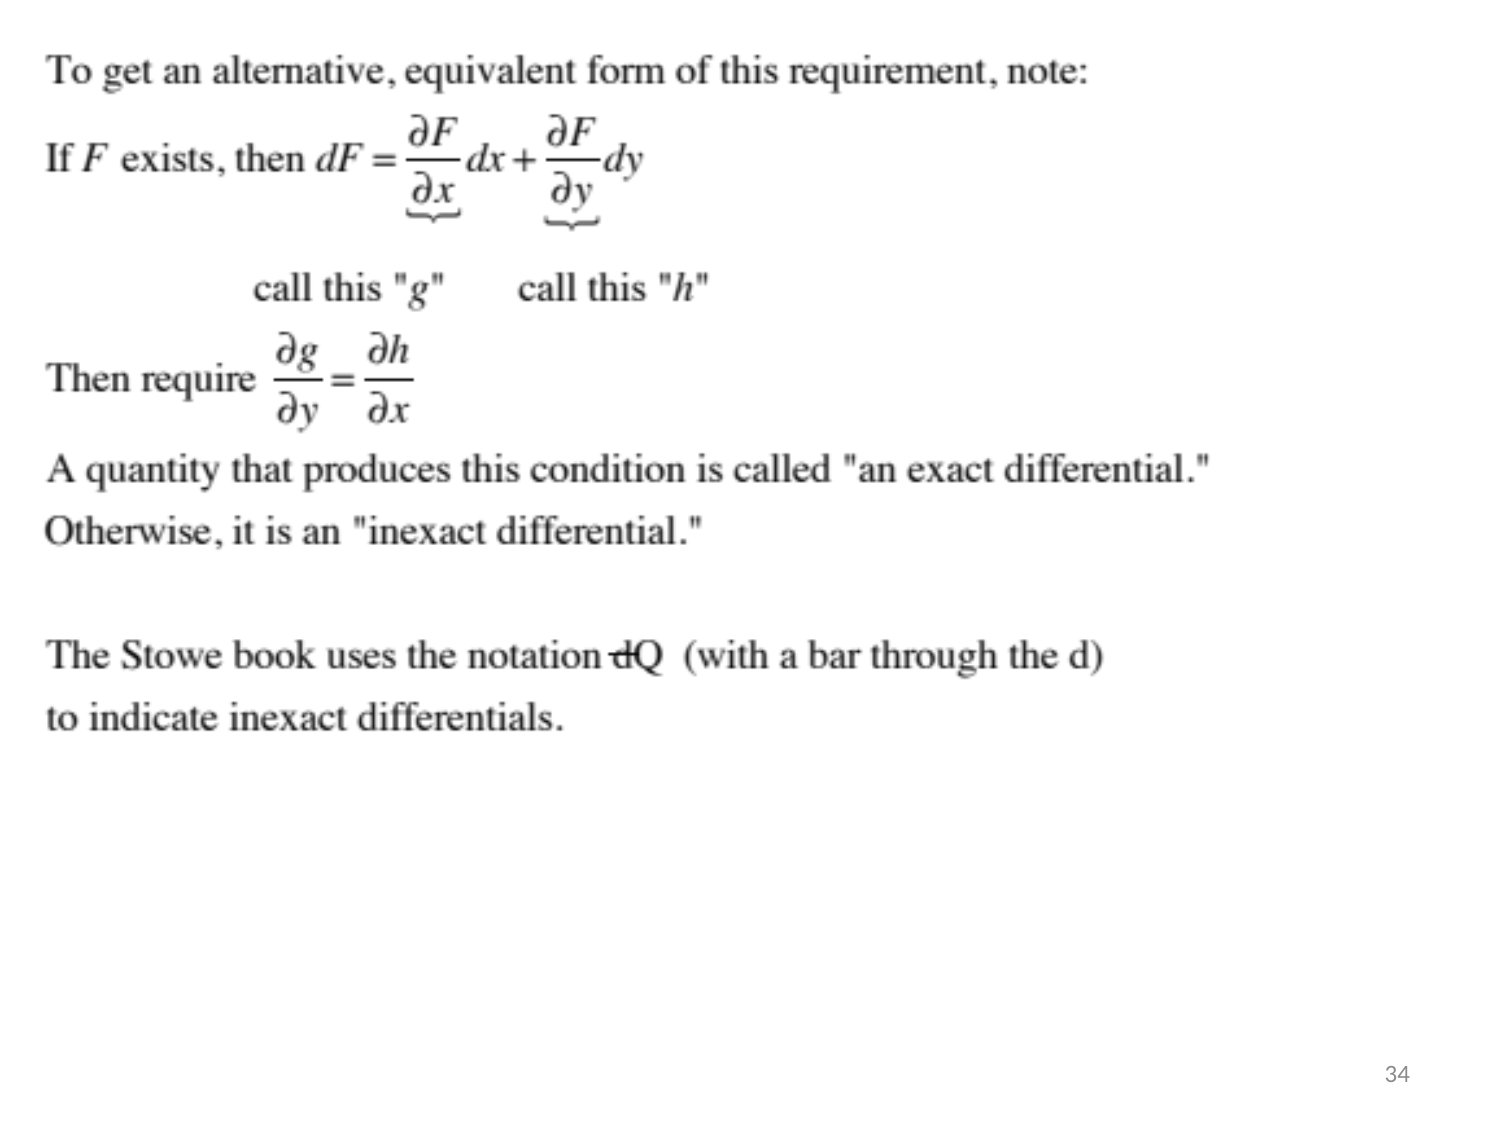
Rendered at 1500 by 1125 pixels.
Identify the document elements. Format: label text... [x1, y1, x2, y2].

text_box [41, 48, 1211, 737]
slide_number 34 [1074, 1042, 1425, 1103]
